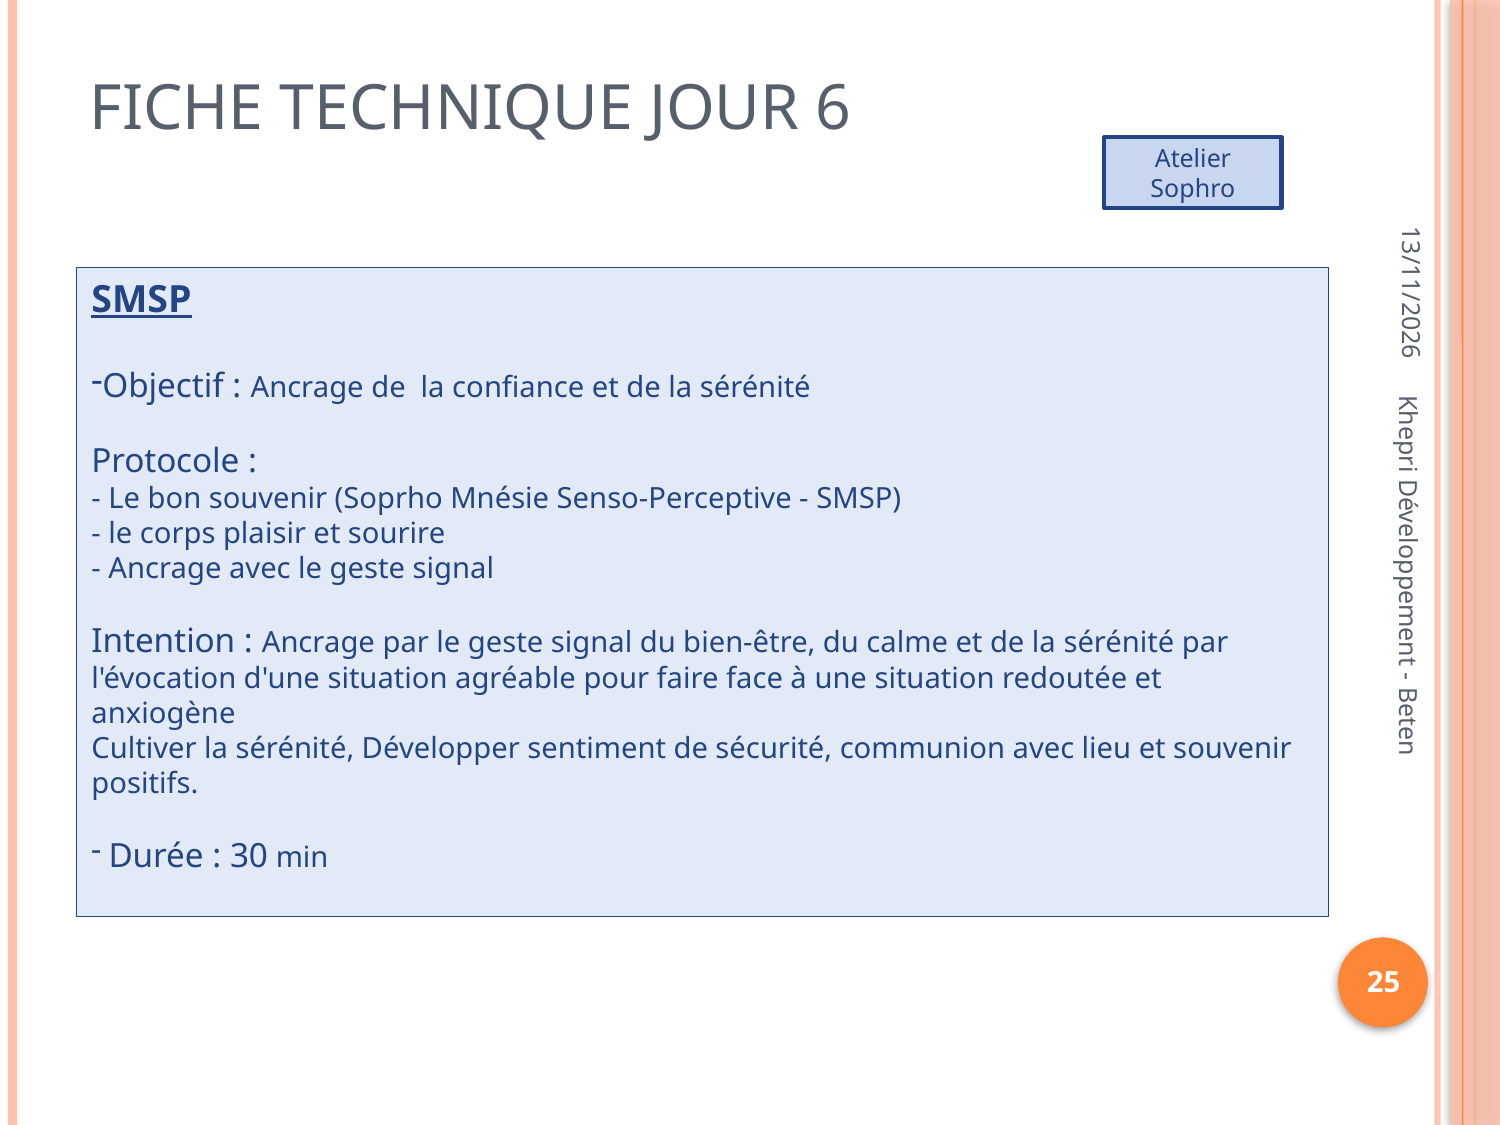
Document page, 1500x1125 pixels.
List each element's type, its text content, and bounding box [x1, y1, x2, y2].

slide_number 25 [1333, 940, 1434, 1027]
title Fiche technique jour 6 [75, 45, 1300, 149]
text_box SMSP Objectif : Ancrage de la confiance et de la sérénité Protocole : - Le bon souvenir (Soprho Mnésie Senso-Perceptive - SMSP) - le corps plaisir et sourire - Ancrage avec le geste signal Intention : Ancrage par le geste signal du bien-être, du calme et de la sérénité par l'évocation d'une situation agréable pour faire face à une situation redoutée et anxiogène Cultiver la sérénité, Développer sentiment de sécurité, communion avec lieu et souvenir positifs. Durée : 30 min [76, 267, 1329, 917]
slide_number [1378, 43, 1442, 374]
footer Khepri Développement - Beten [1379, 380, 1440, 906]
text_box Atelier Sophro [1102, 135, 1284, 210]
